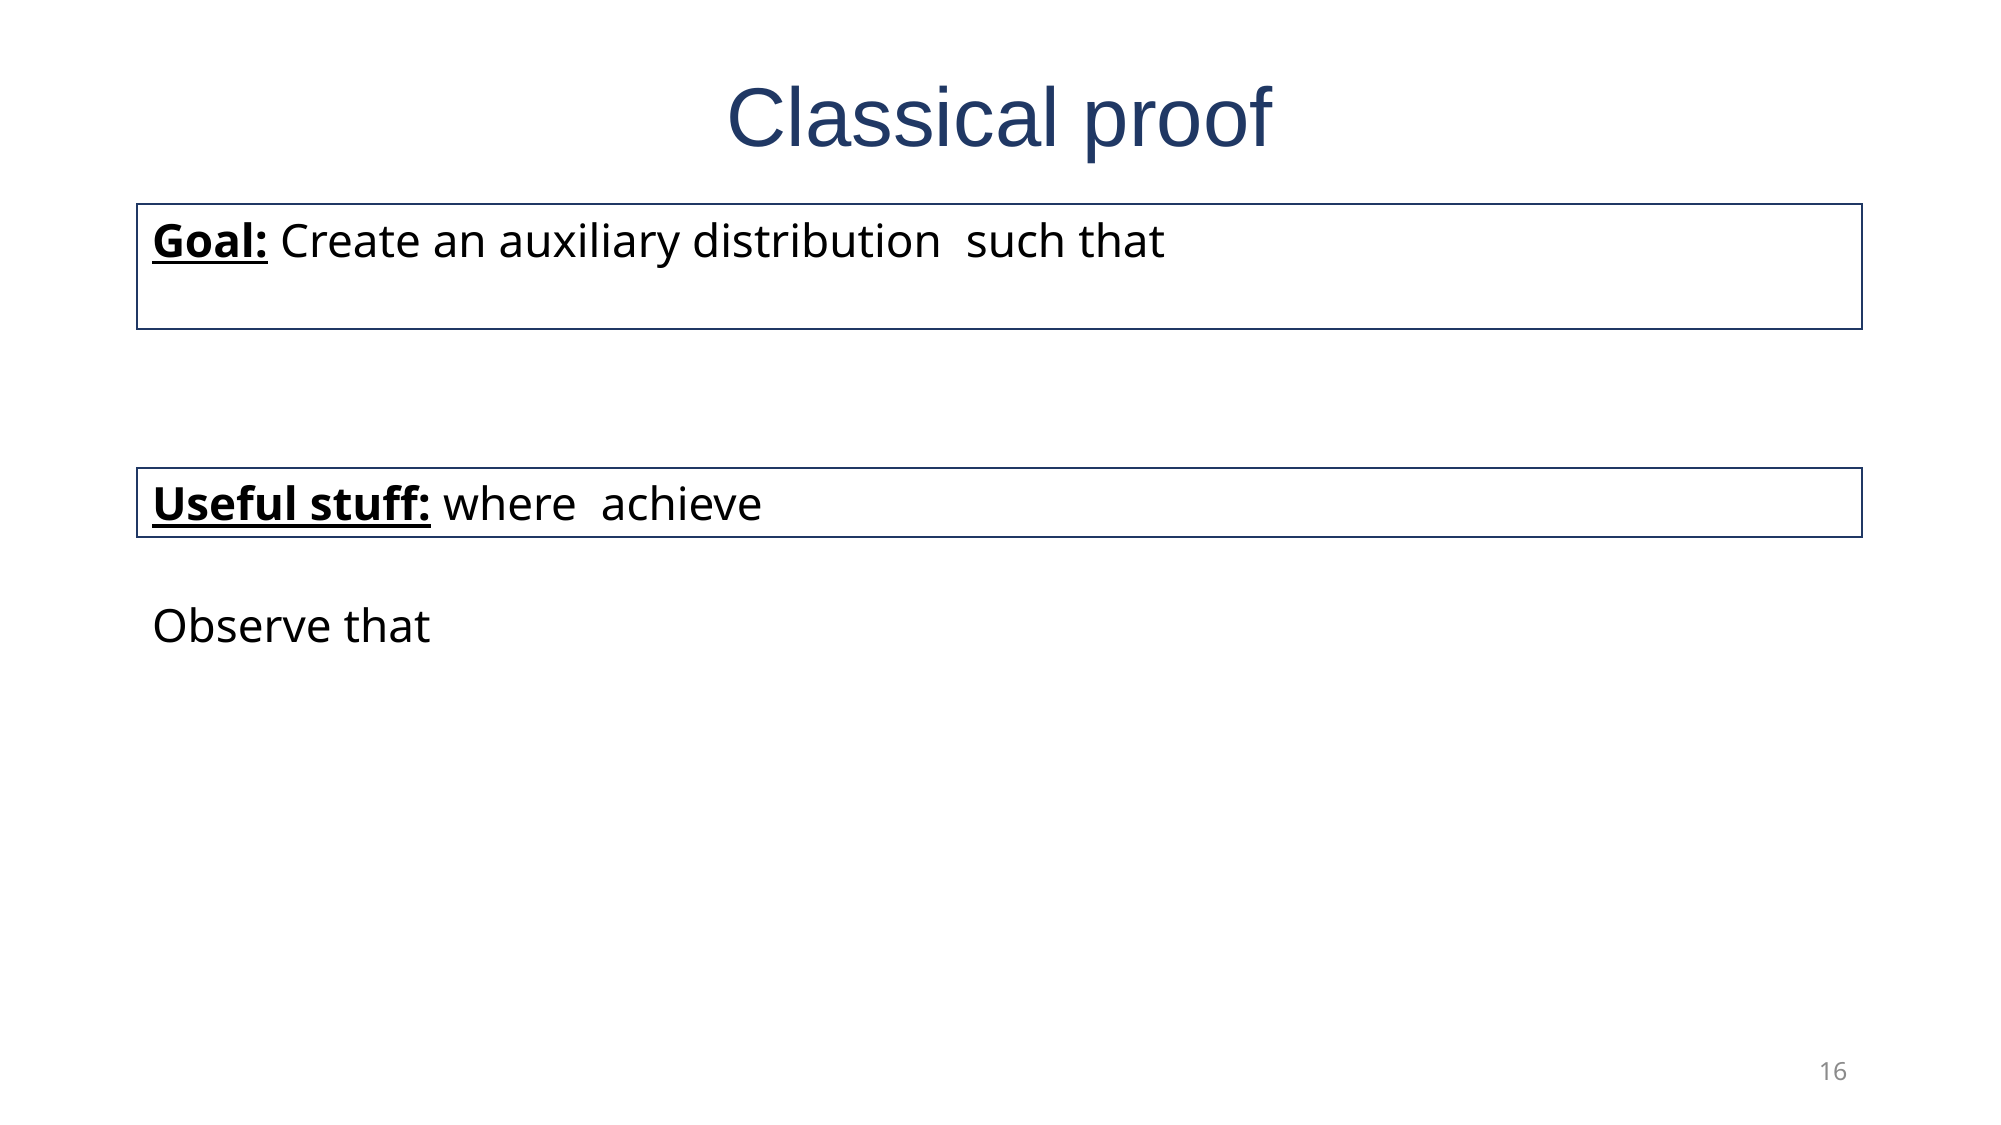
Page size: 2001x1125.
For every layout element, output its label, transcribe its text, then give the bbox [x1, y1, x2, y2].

slide_number 16 [1412, 1042, 1863, 1103]
title Classical proof [137, 59, 1863, 180]
